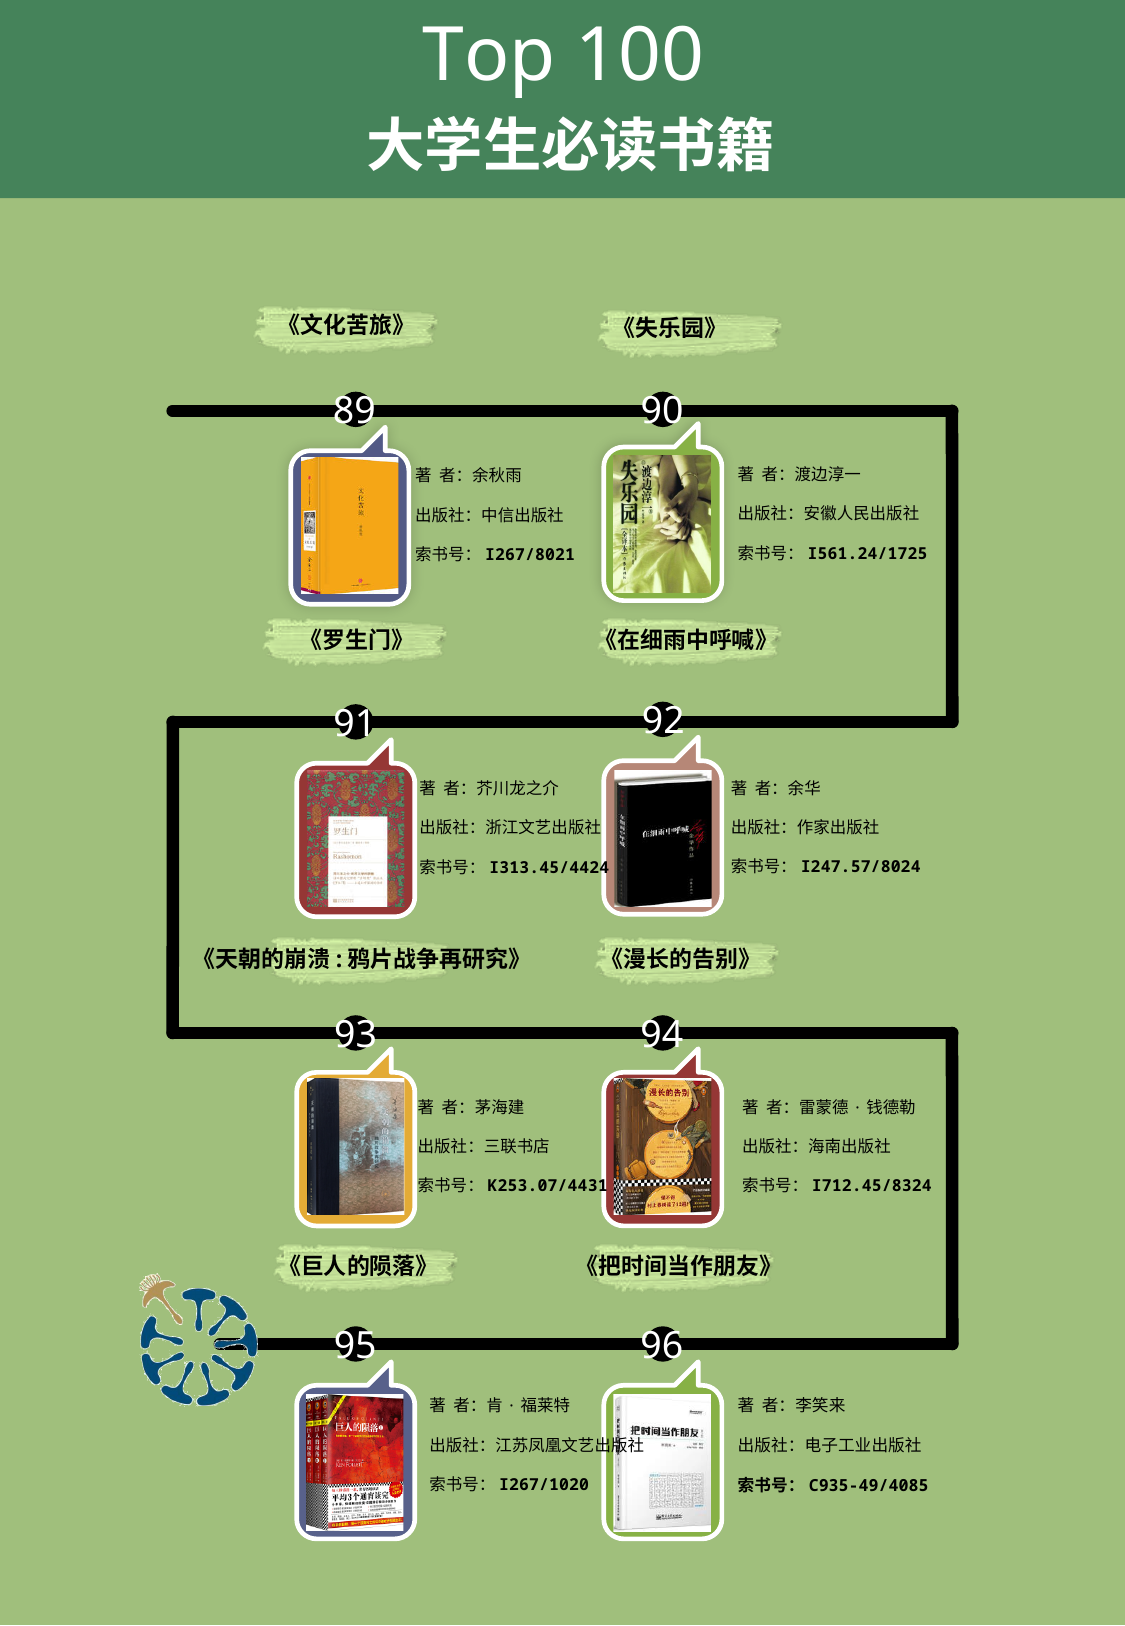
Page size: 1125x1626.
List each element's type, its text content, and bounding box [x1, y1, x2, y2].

text_box Top 100 [253, 0, 874, 103]
text_box [601, 1416, 724, 1541]
text_box 著 者：李笑来 出版社：电子工业出版社 索书号：C935-49/4085 [723, 1387, 944, 1502]
text_box 著 者：肯·福莱特 出版社：江苏凤凰文艺出版社 索书号：I267/1020 [414, 1416, 608, 1502]
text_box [818, 410, 953, 1345]
text_box [828, 0, 1125, 200]
text_box [294, 1417, 417, 1541]
picture [0, 4, 823, 1533]
text_box [0, 200, 1125, 1625]
